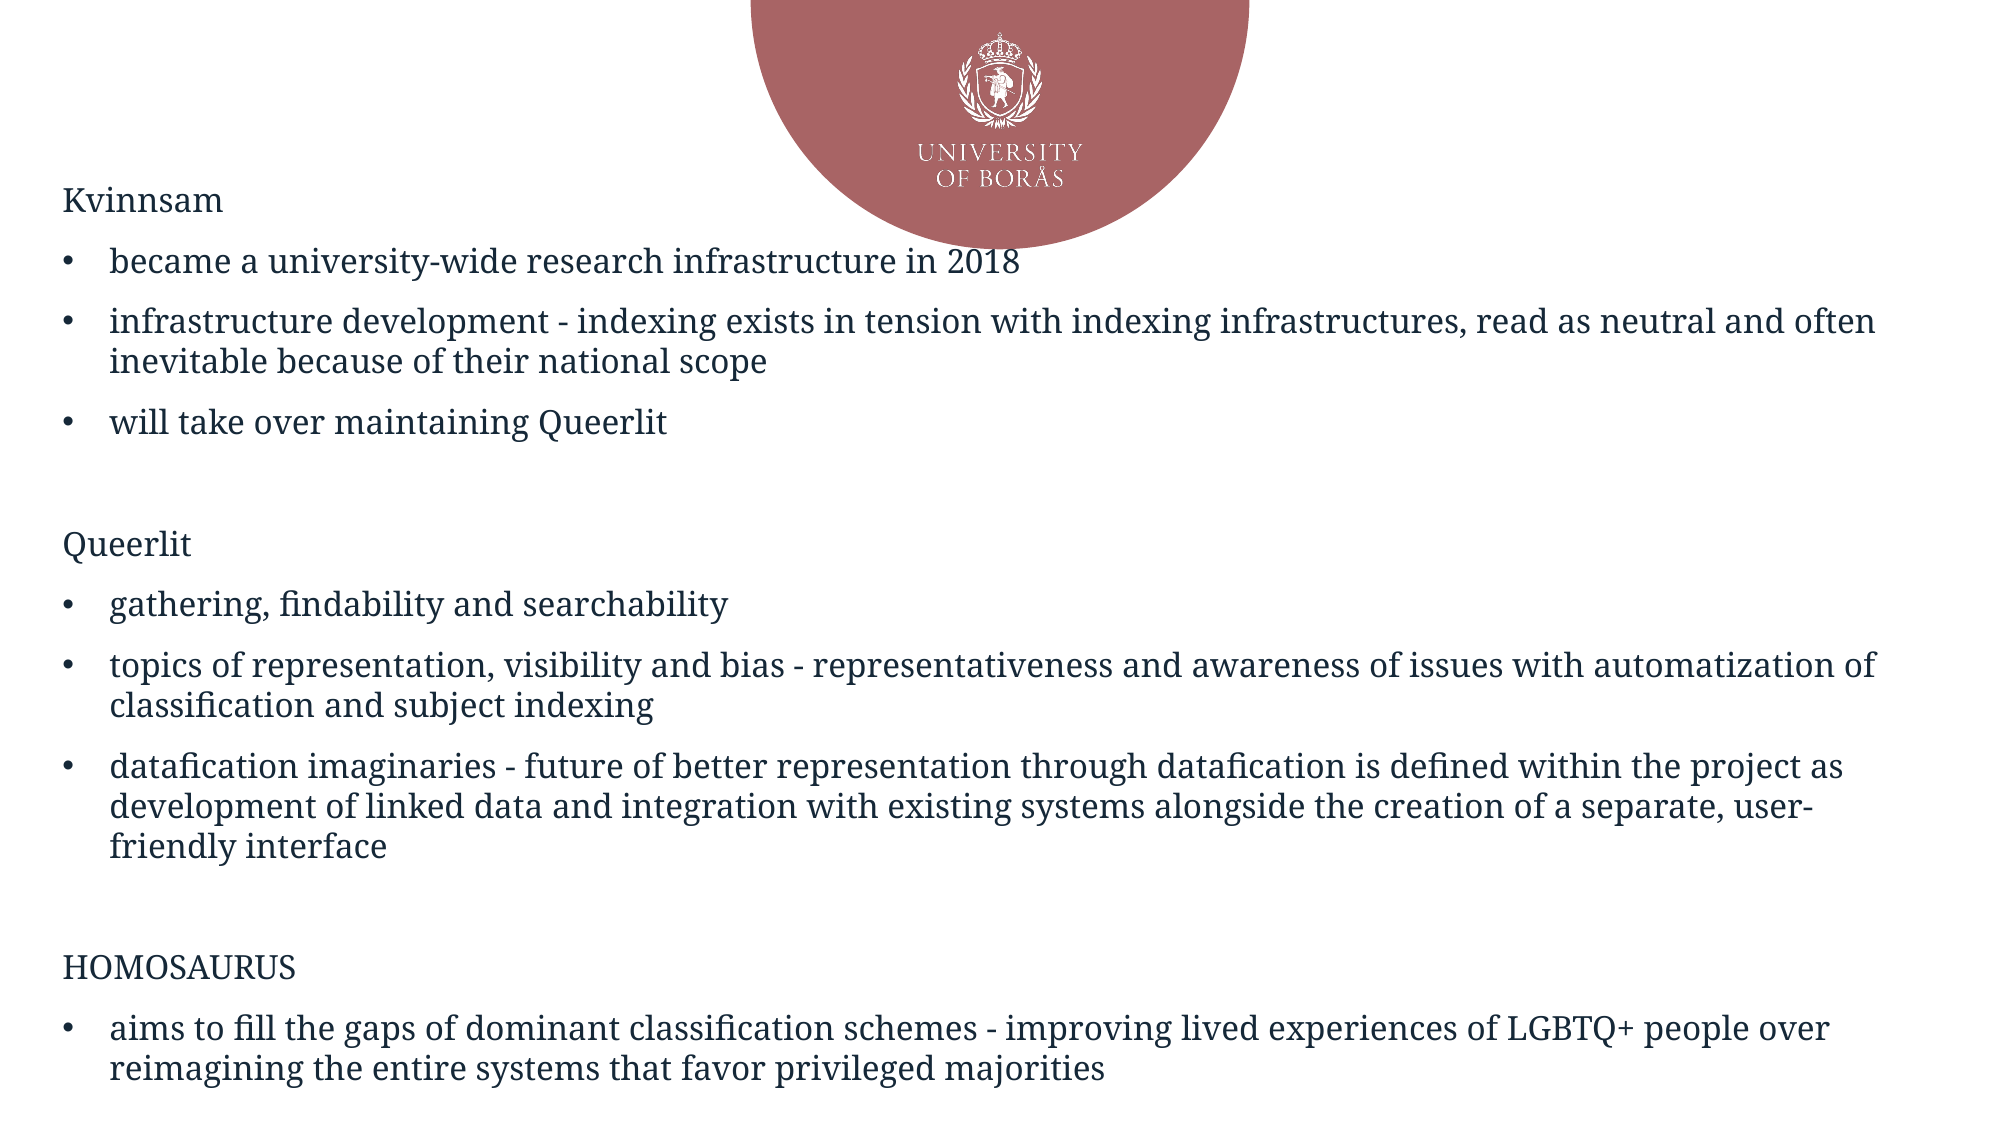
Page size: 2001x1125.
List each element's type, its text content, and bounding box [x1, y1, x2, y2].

list Kvinnsam became a university-wide research infrastructure in 2018 infrastructure development - indexing exists in tension with indexing infrastructures, read as neutral and often inevitable because of their national scope will take over maintaining Queerlit Queerlit gathering, findability and searchability topics of representation, visibility and bias - representativeness and awareness of issues with automatization of classification and subject indexing datafication imaginaries - future of better representation through datafication is defined within the project as development of linked data and integration with existing systems alongside the creation of a separate, user-friendly interface HOMOSAURUS aims to fill the gaps of dominant classification schemes - improving lived experiences of LGBTQ+ people over reimagining the entire systems that favor privileged majorities [47, 171, 1898, 1092]
